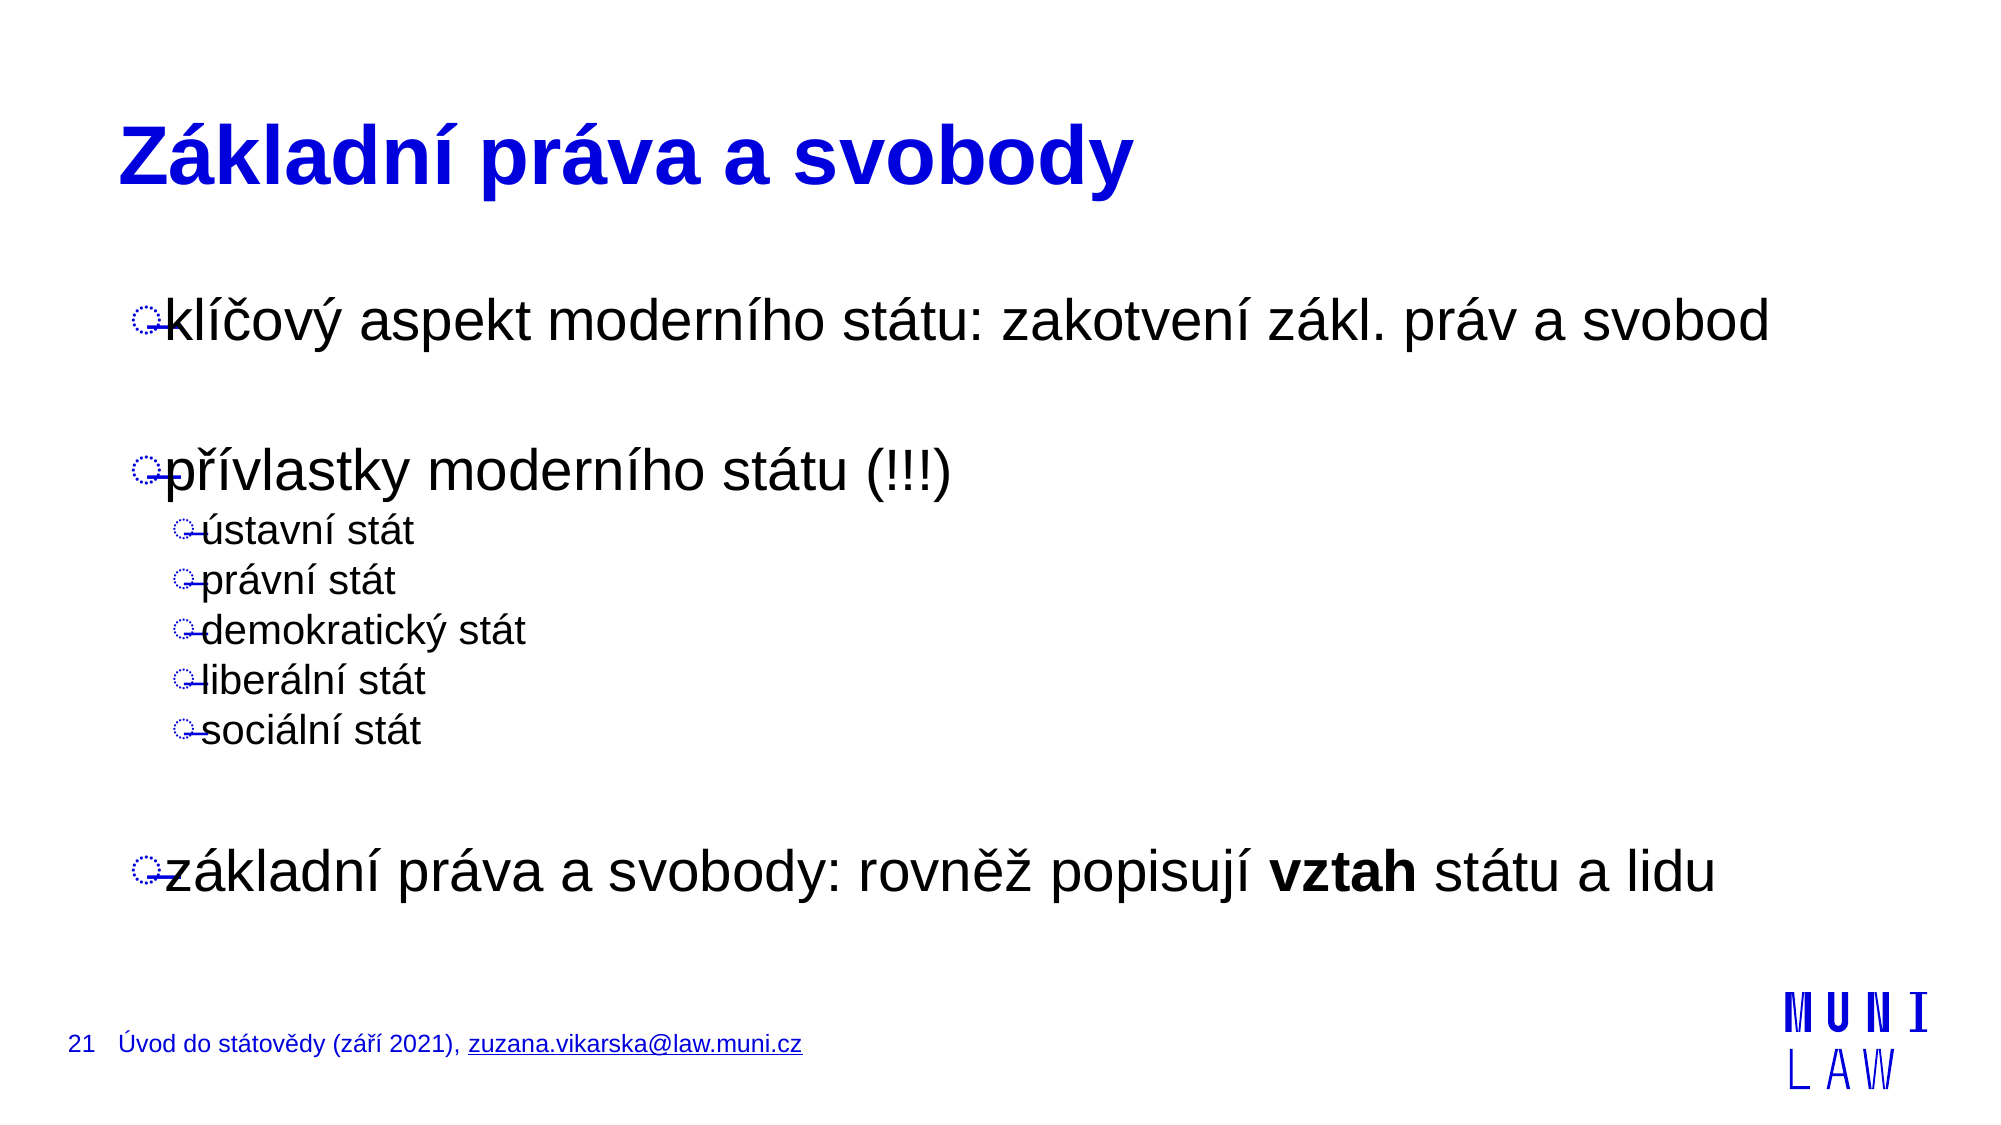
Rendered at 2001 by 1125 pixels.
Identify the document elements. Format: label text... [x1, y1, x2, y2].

slide_number 21 [67, 1021, 110, 1063]
title Základní práva a svobody [118, 118, 1883, 193]
list klíčový aspekt moderního státu: zakotvení zákl. práv a svobod přívlastky moderního státu (!!!) ústavní stát právní stát demokratický stát liberální stát sociální stát základní práva a svobody: rovněž popisují vztah státu a lidu [118, 277, 1883, 957]
footer Úvod do státovědy (září 2021), zuzana.vikarska@law.muni.cz [118, 1021, 1418, 1063]
